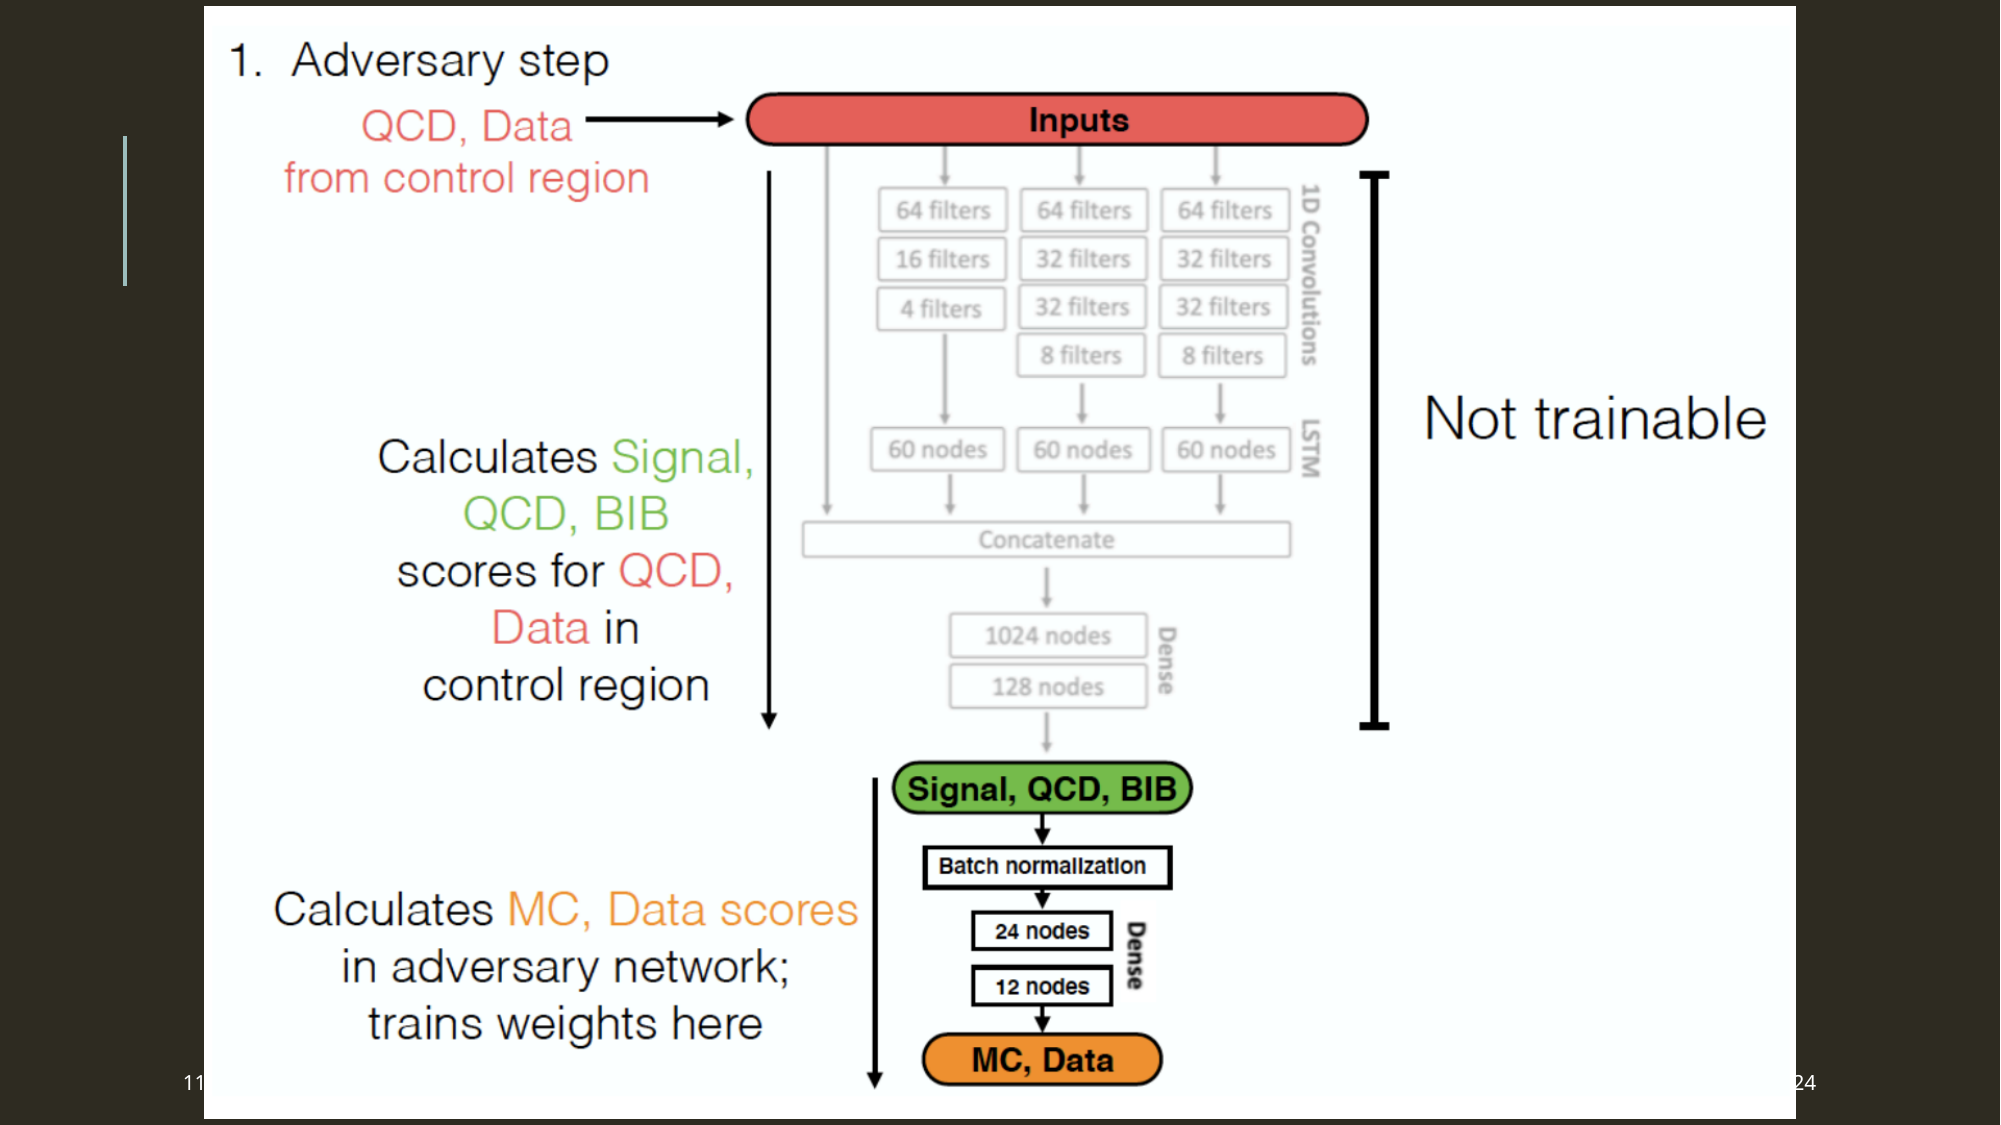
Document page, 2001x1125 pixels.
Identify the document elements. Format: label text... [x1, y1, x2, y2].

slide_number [168, 1061, 197, 1107]
slide_number 24 [1803, 1061, 1938, 1107]
picture [203, 5, 1797, 1119]
